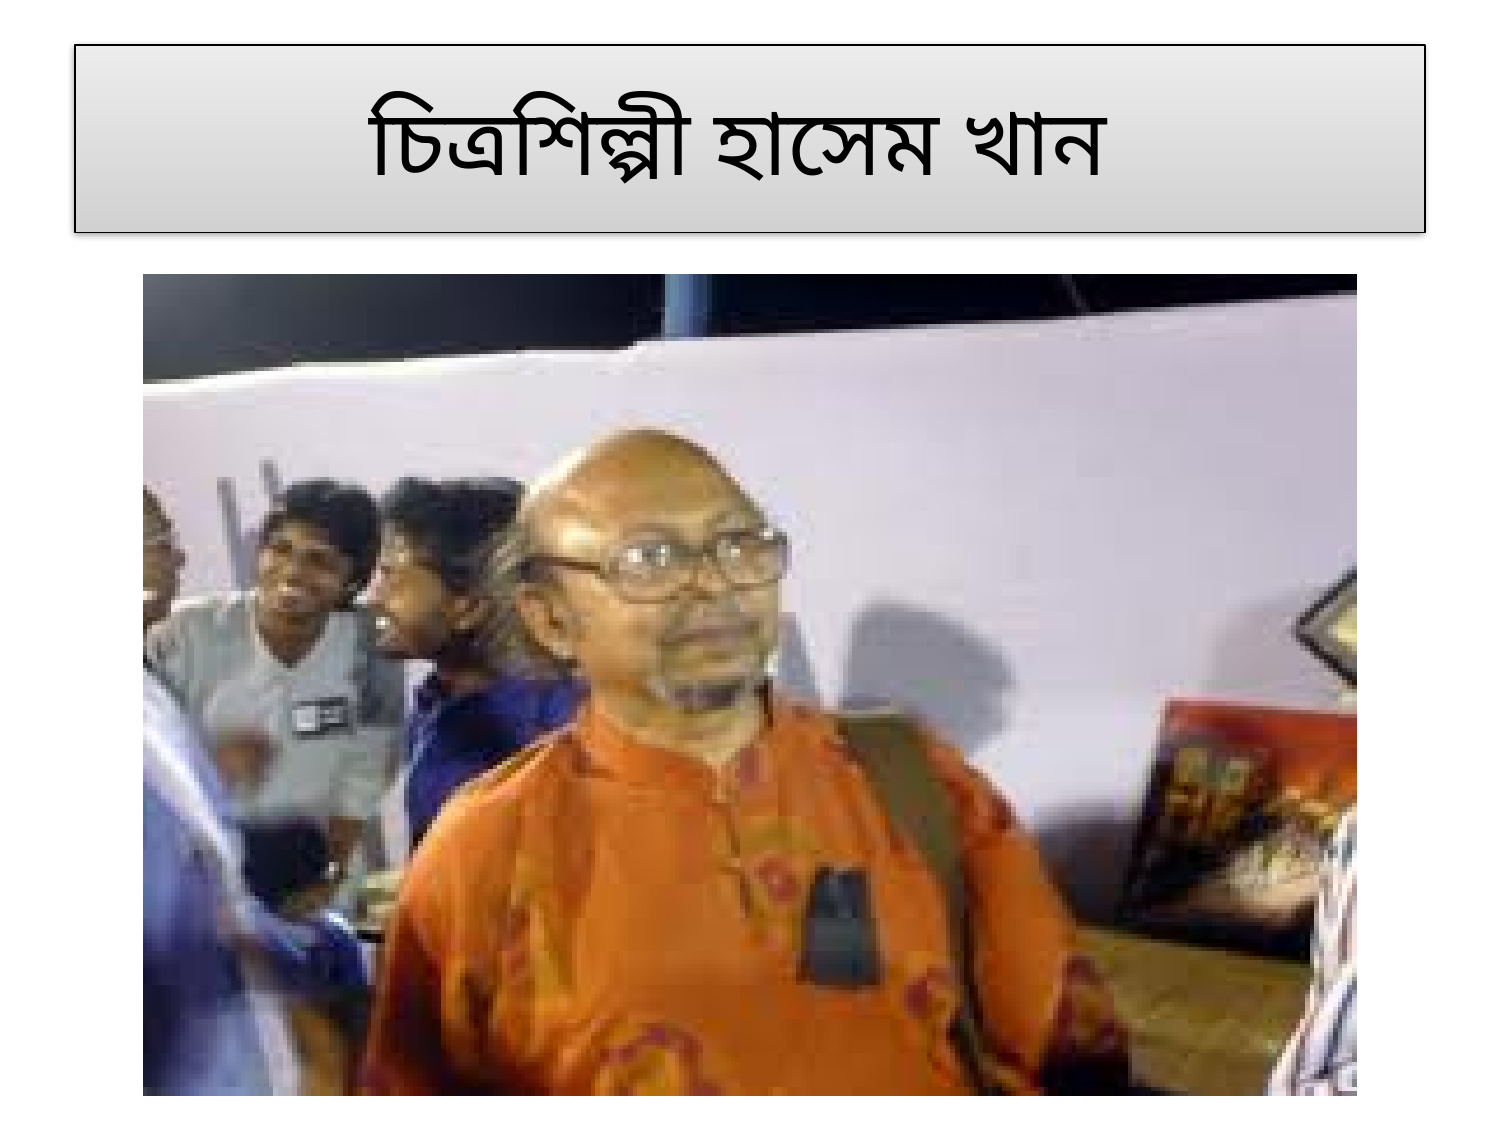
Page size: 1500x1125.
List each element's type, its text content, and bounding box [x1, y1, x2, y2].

title চিত্রশিল্পী হাসেম খান [74, 44, 1426, 233]
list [143, 274, 1357, 1096]
